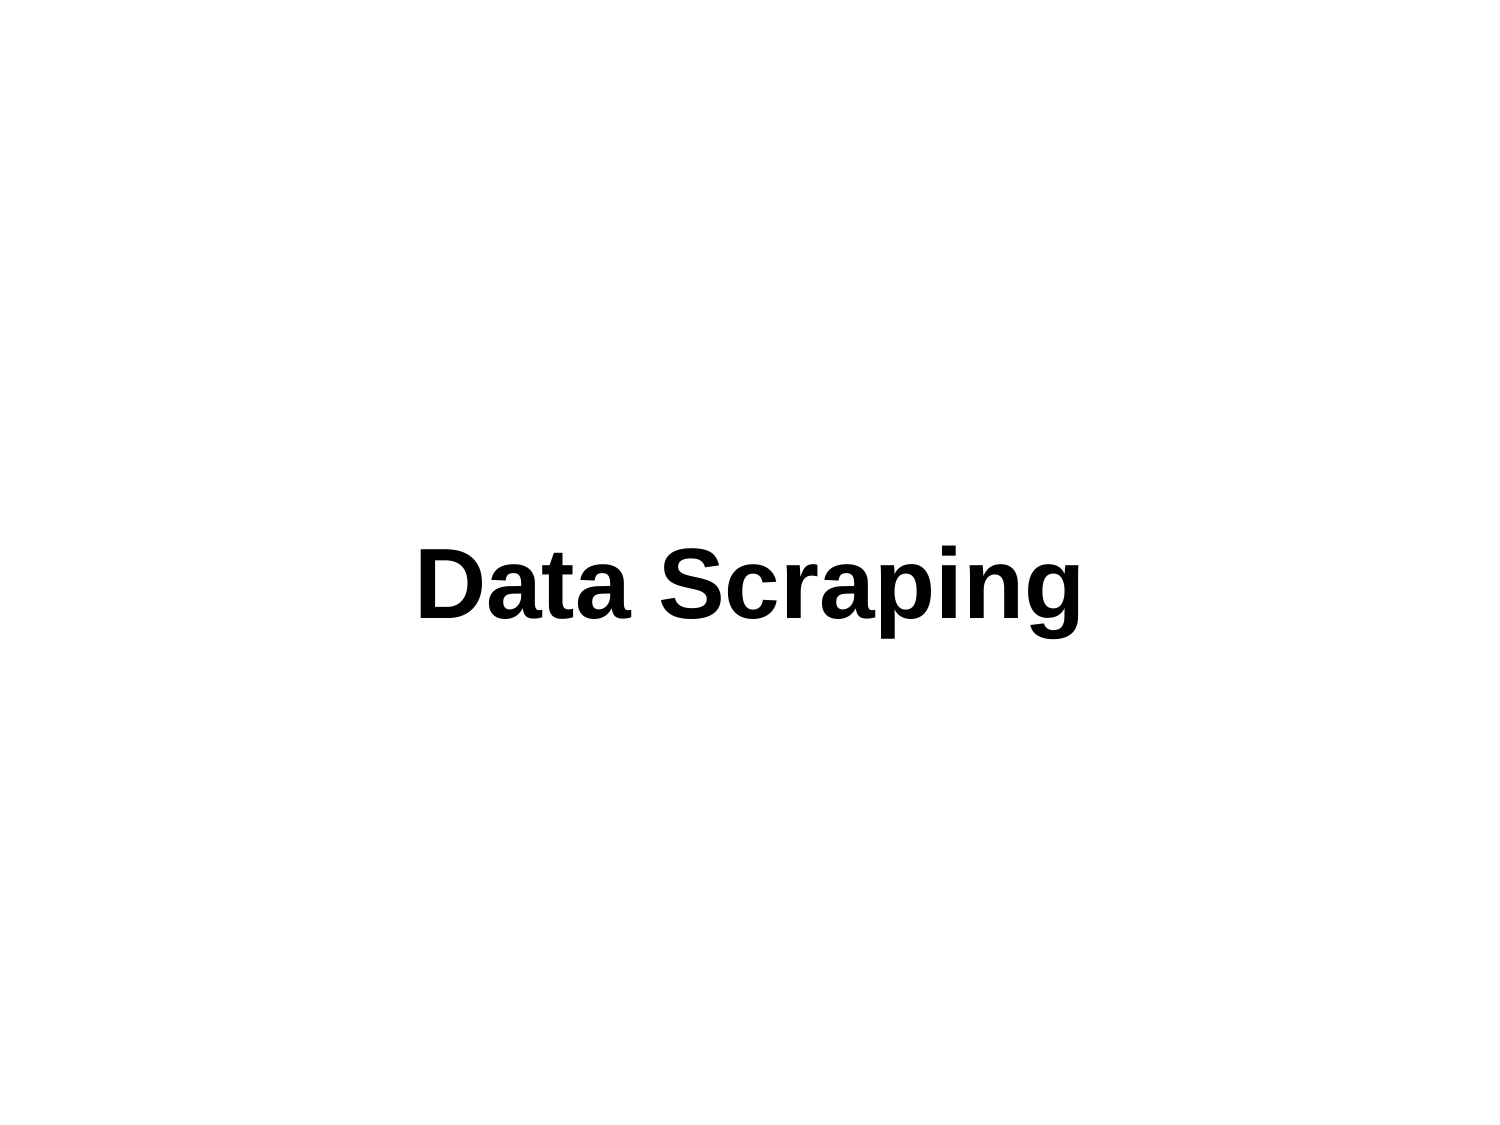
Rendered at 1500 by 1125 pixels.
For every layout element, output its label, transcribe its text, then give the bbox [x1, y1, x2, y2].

title Data Scraping [112, 471, 1388, 654]
